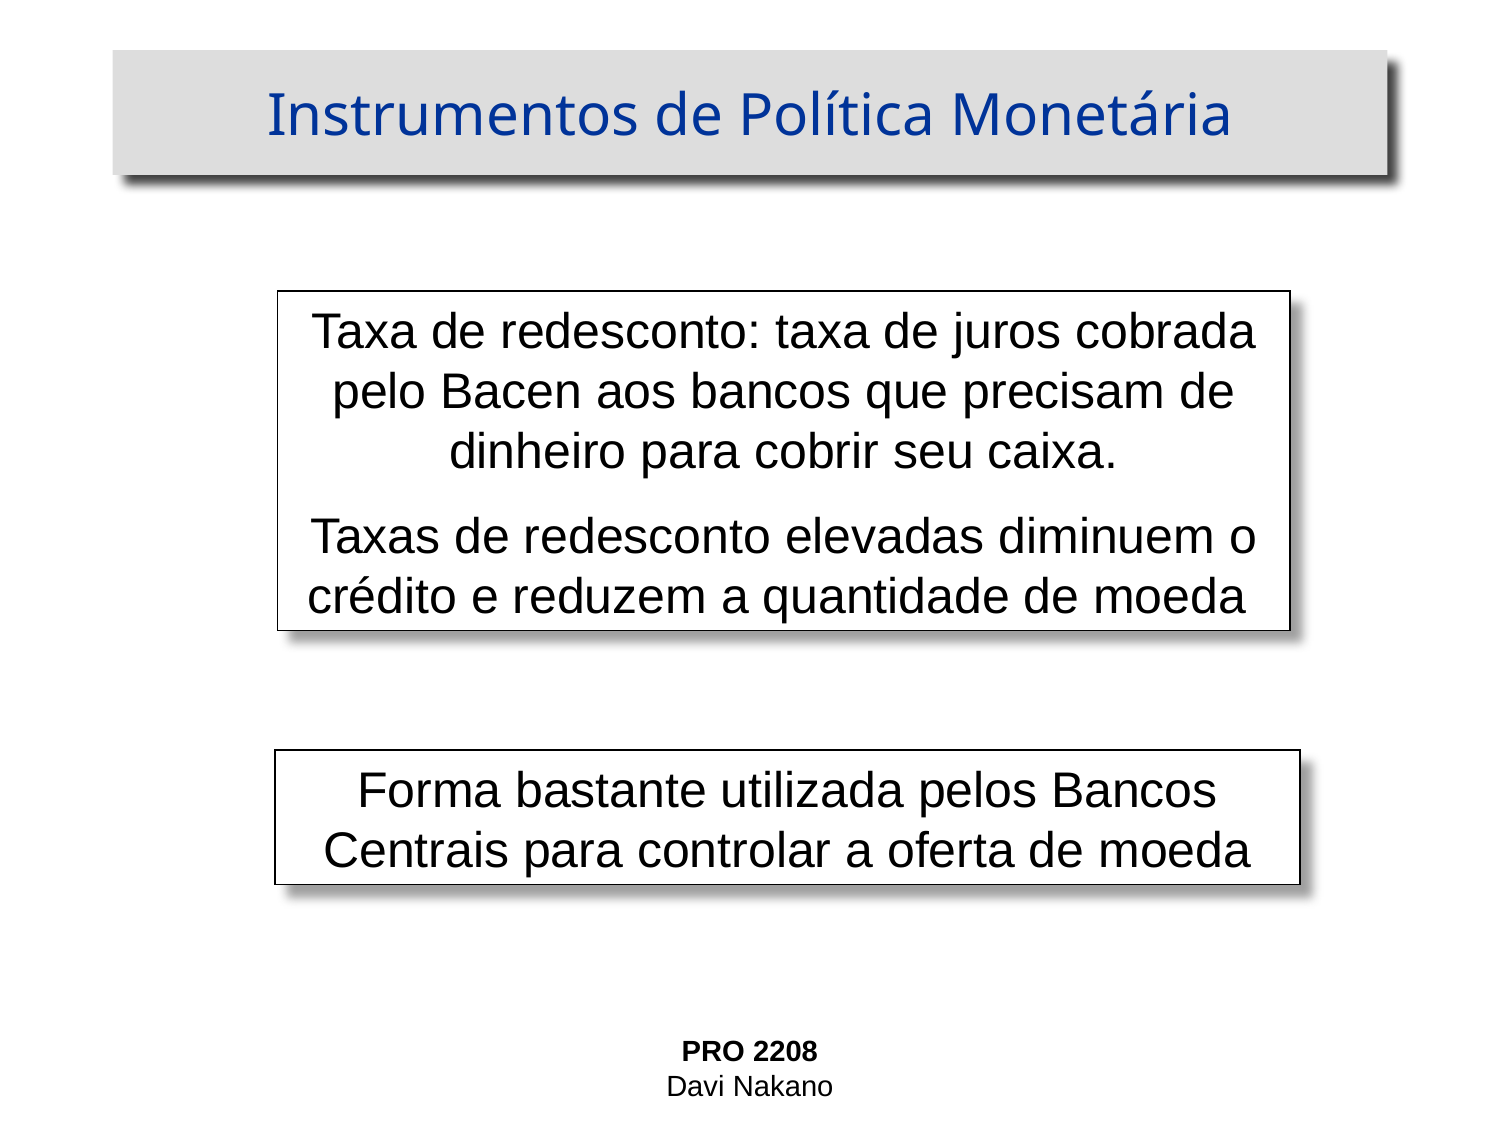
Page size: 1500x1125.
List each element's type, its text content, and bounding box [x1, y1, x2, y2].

footer PRO 2208 Davi Nakano [512, 1025, 988, 1100]
title Instrumentos de Política Monetária [112, 50, 1388, 175]
text_box Taxa de redesconto: taxa de juros cobrada pelo Bacen aos bancos que precisam de dinheiro para cobrir seu caixa. Taxas de redesconto elevadas diminuem o crédito e reduzem a quantidade de moeda [277, 290, 1291, 631]
text_box Forma bastante utilizada pelos Bancos Centrais para controlar a oferta de moeda [275, 749, 1300, 885]
